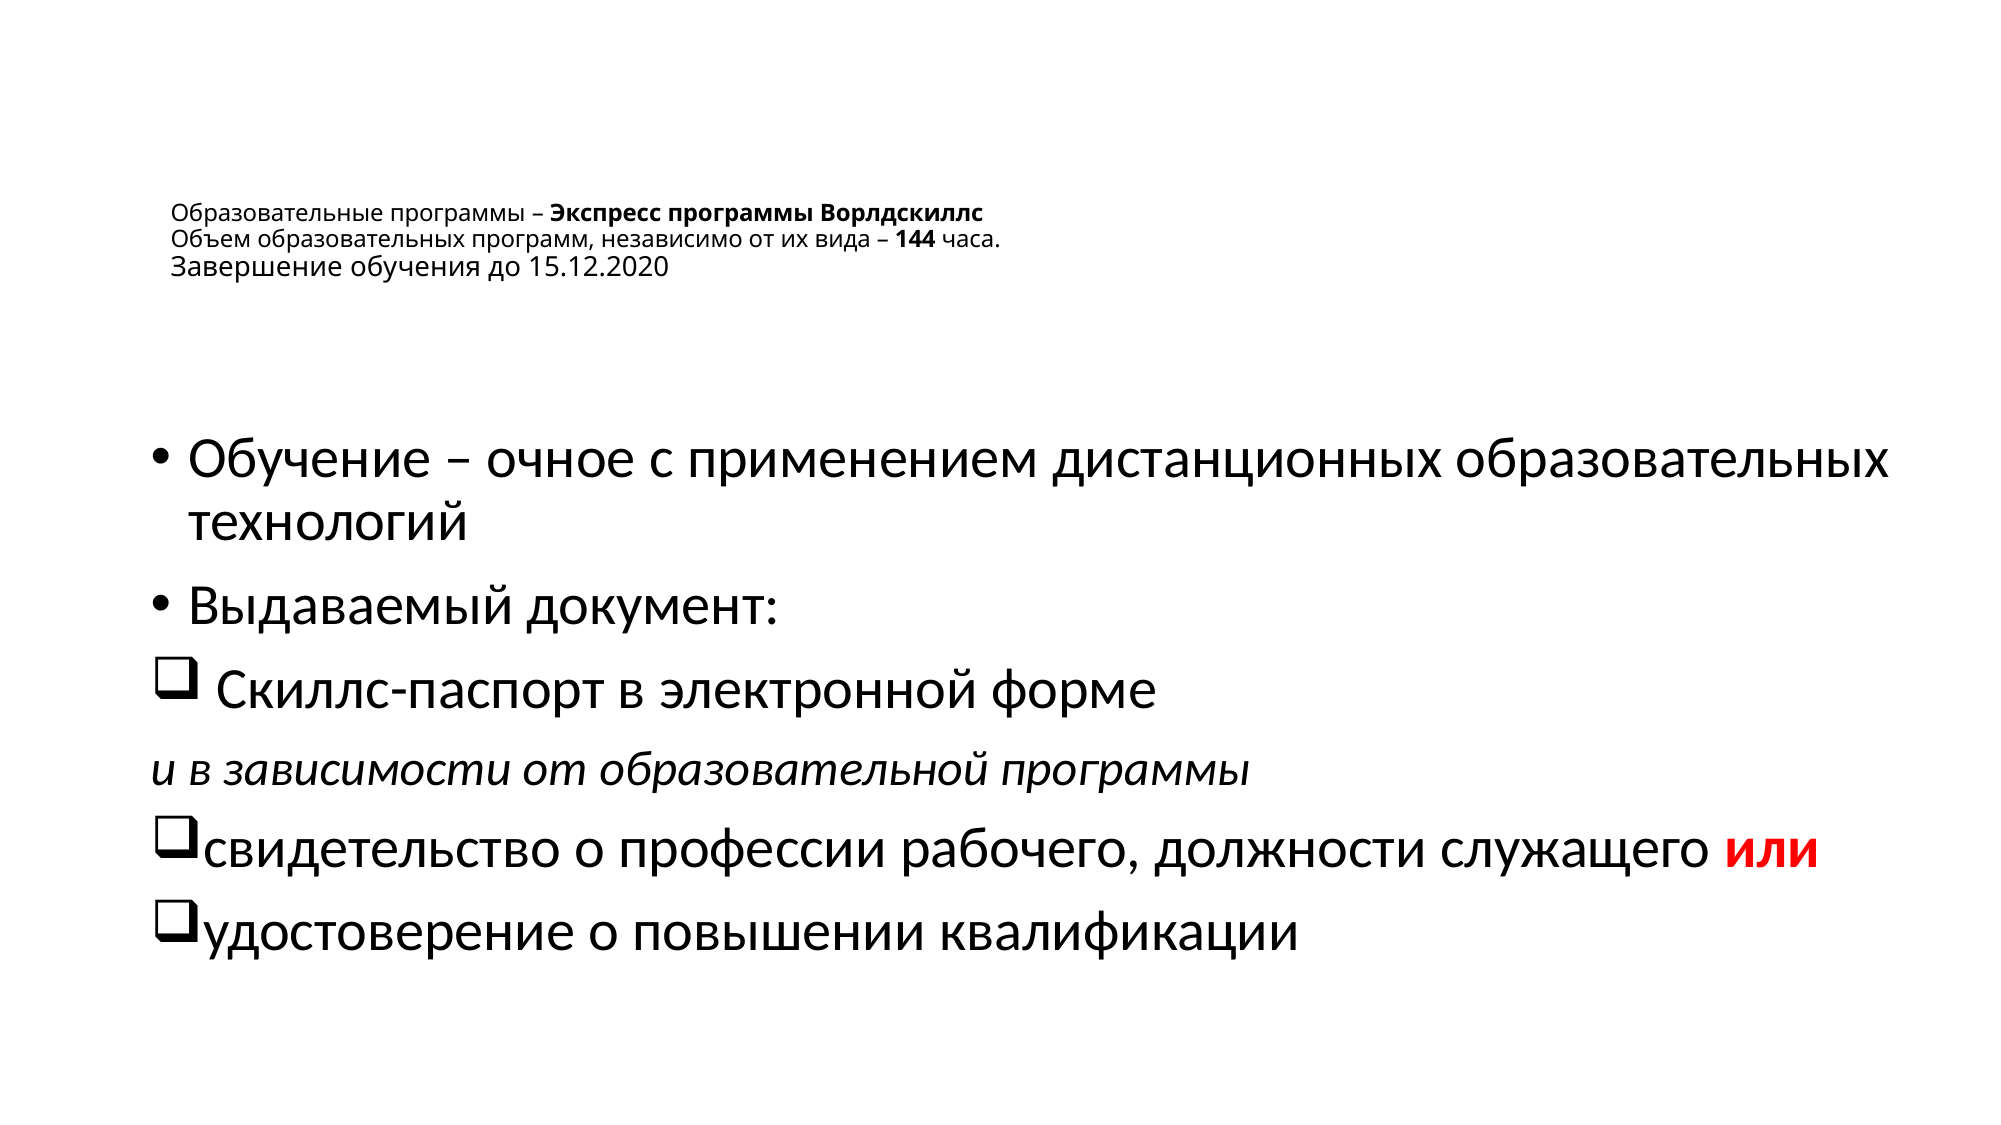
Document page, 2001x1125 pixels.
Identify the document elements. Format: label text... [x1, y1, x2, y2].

list Обучение – очное с применением дистанционных образовательных технологий Выдаваемый документ: Скиллс-паспорт в электронной форме и в зависимости от образовательной программы свидетельство о профессии рабочего, должности служащего или удостоверение о повышении квалификации [135, 420, 1936, 1125]
title Образовательные программы – Экспресс программы Ворлдскиллс Объем образовательных программ, независимо от их вида – 144 часа. Завершение обучения до 15.12.2020 [155, 82, 1899, 399]
